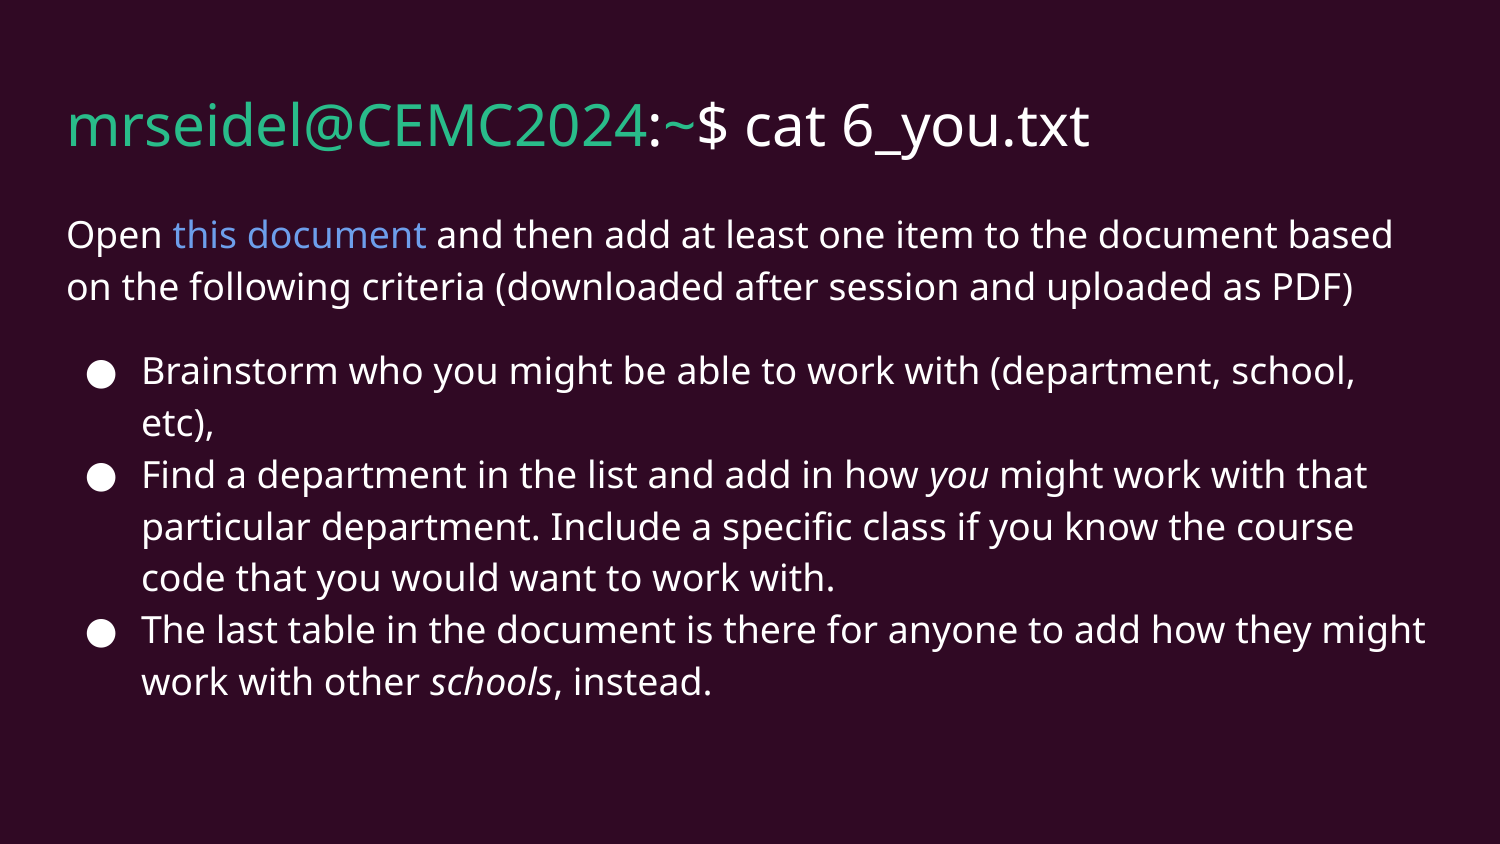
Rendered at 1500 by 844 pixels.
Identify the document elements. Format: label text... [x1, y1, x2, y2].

list Open this document and then add at least one item to the document based on the following criteria (downloaded after session and uploaded as PDF) Brainstorm who you might be able to work with (department, school, etc), Find a department in the list and add in how you might work with that particular department. Include a specific class if you know the course code that you would want to work with. The last table in the document is there for anyone to add how they might work with other schools, instead. [51, 189, 1449, 750]
title mrseidel@CEMC2024:~$ cat 6_you.txt [51, 72, 1449, 167]
